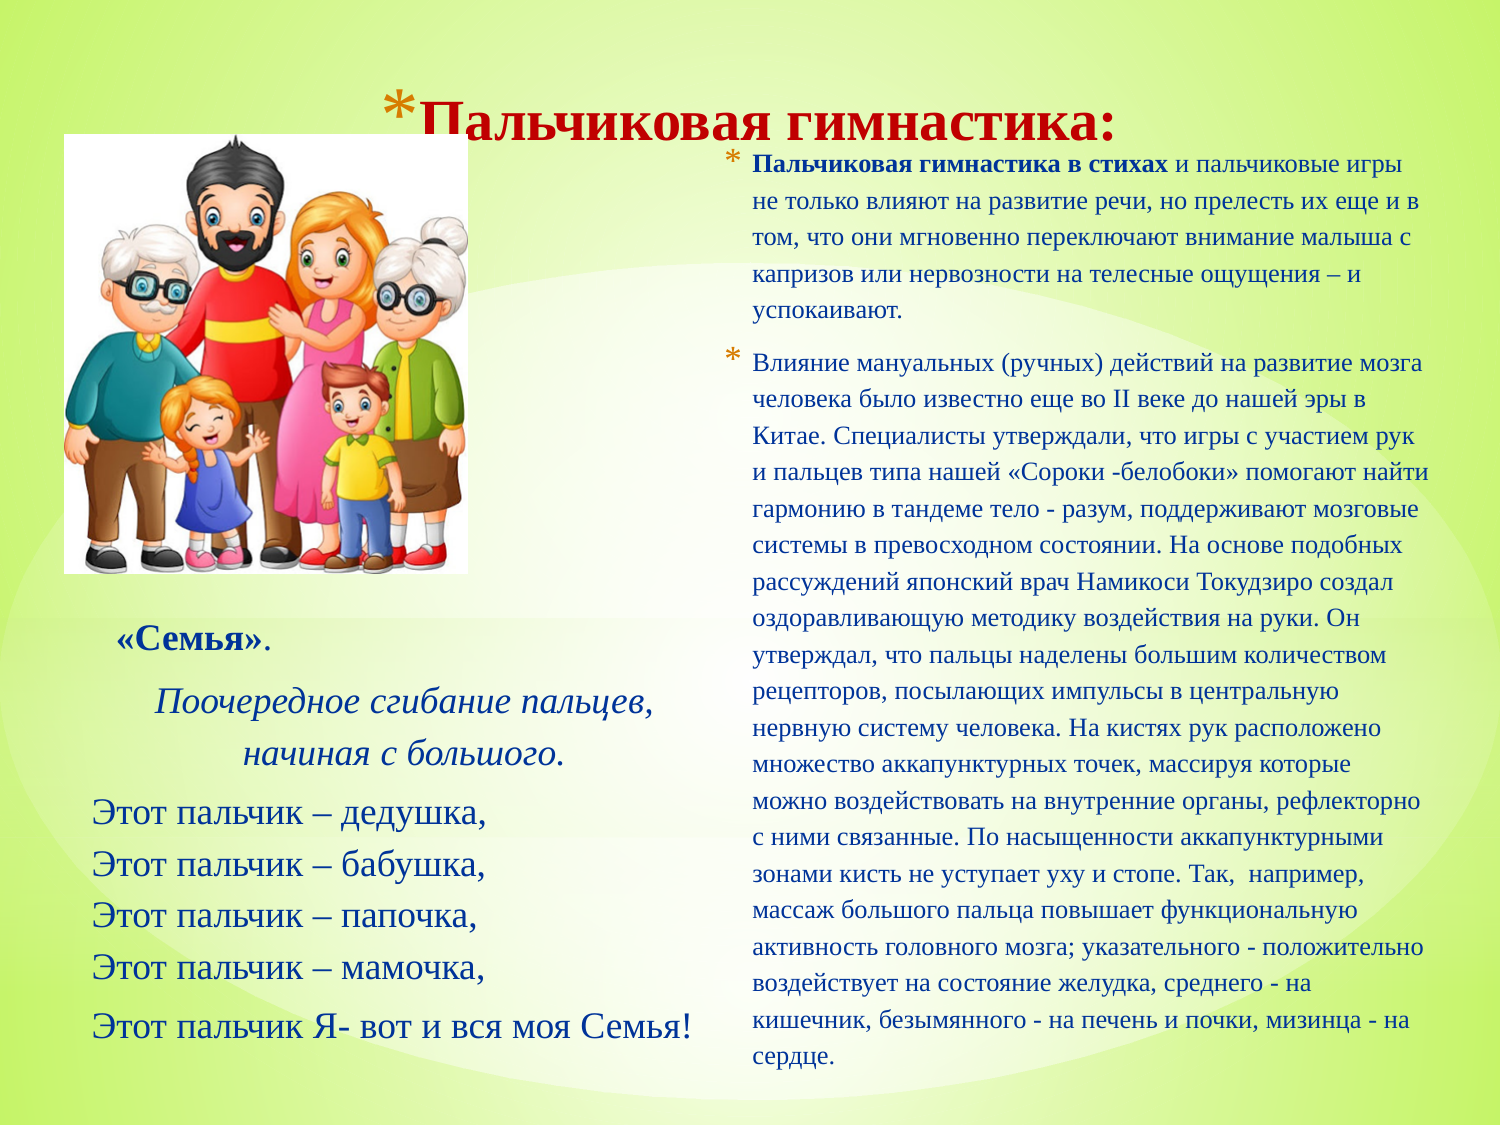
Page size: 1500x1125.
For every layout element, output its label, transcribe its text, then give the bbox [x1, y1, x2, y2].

list Пальчиковая гимнастика в стихах и пальчиковые игры не только влияют на развитие речи, но прелесть их еще и в том, что они мгновенно переключают внимание малыша с капризов или нервозности на телесные ощущения – и успокаивают. Влияние мануальных (ручных) действий на развитие мозга человека было известно еще во II веке до нашей эры в Китае. Специалисты утверждали, что игры с участием рук и пальцев типа нашей «Сороки -белобоки» помогают найти гармонию в тандеме тело - разум, поддерживают мозговые системы в превосходном состоянии. На основе подобных рассуждений японский врач Намикоси Токудзиро создал оздоравливающую методику воздействия на руки. Он утверждал, что пальцы наделены большим количеством рецепторов, посылающих импульсы в центральную нервную систему человека. На кистях рук расположено множество аккапунктурных точек, массируя которые можно воздействовать на внутренние органы, рефлекторно с ними связанные. По насыщенности аккапунктурными зонами кисть не уступает уху и стопе. Так, например, массаж большого пальца повышает функциональную активность головного мозга; указательного - положительно воздействует на состояние желудка, среднего - на кишечник, безымянного - на печень и почки, мизинца - на сердце. [702, 134, 1447, 1109]
list «Семья». Поочередное сгибание пальцев, начиная с большого. Этот пальчик – дедушка, Этот пальчик – бабушка, Этот пальчик – папочка, Этот пальчик – мамочка, Этот пальчик Я- вот и вся моя Семья! [76, 573, 733, 1059]
title Пальчиковая гимнастика: [123, 66, 1376, 220]
picture [64, 133, 469, 574]
